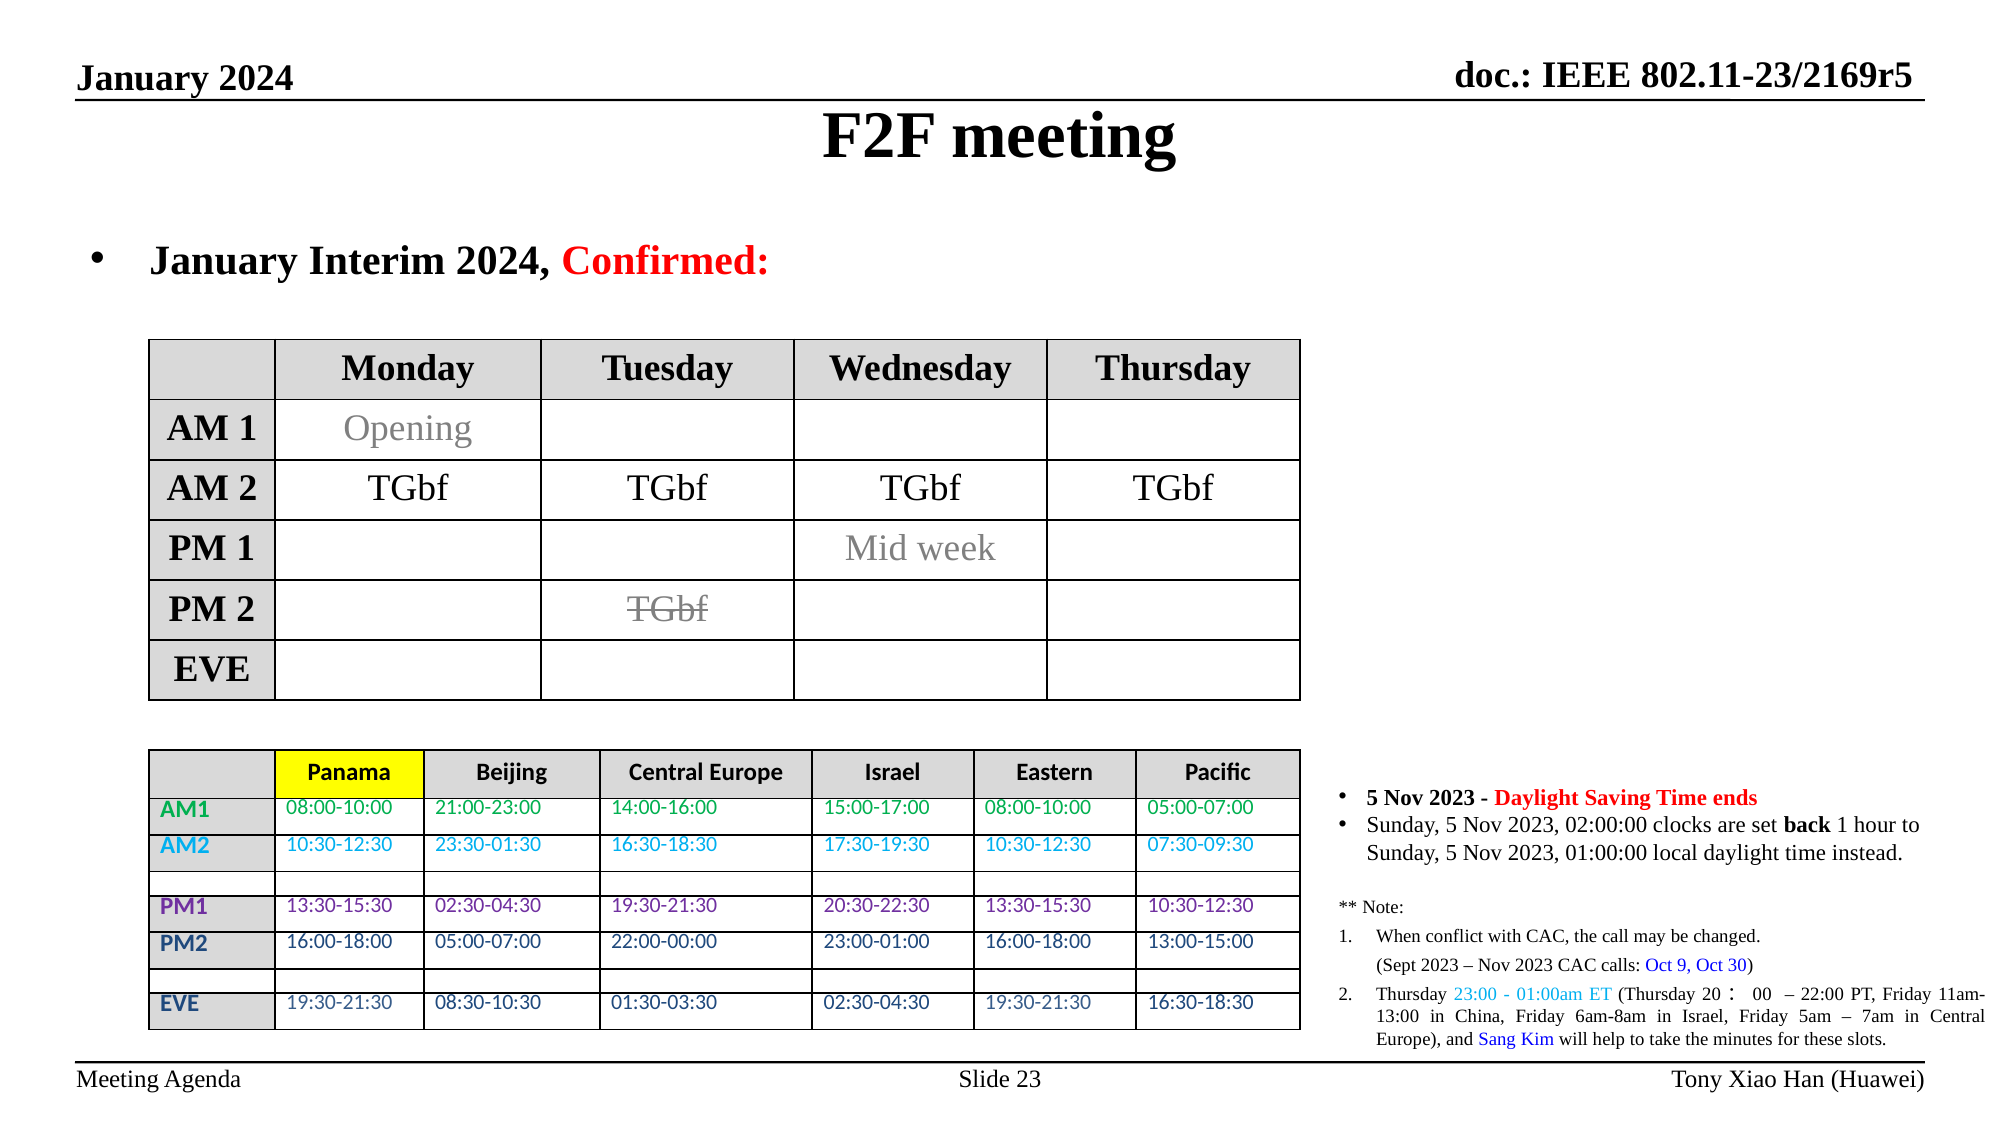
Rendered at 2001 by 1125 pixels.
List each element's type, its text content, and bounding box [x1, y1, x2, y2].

table_header Eastern [975, 751, 1135, 798]
table_cell 16:00-18:00 [975, 933, 1135, 968]
table_cell [276, 872, 423, 895]
table_cell 21:00-23:00 [425, 799, 599, 834]
table_cell 16:30-18:30 [1137, 994, 1299, 1029]
table_cell 19:30-21:30 [975, 994, 1135, 1029]
table_cell [813, 872, 973, 895]
table_header [150, 751, 274, 798]
table_cell 13:00-15:00 [1137, 933, 1299, 968]
table_cell TGbf [795, 461, 1046, 519]
table_cell [975, 872, 1135, 895]
table_cell PM 1 [150, 521, 274, 579]
table_cell 16:00-18:00 [276, 933, 423, 968]
table_cell [276, 641, 540, 699]
table_cell PM1 [150, 897, 274, 931]
text_box January Interim 2024, Confirmed: [75, 224, 1150, 363]
table_cell [150, 970, 274, 992]
table_cell Opening [276, 400, 540, 459]
table_cell [425, 872, 599, 895]
table_cell TGbf [542, 581, 793, 639]
table_cell 05:00-07:00 [1137, 799, 1299, 834]
table_cell TGbf [276, 461, 540, 519]
table_cell EVE [150, 641, 274, 699]
table_cell 08:00-10:00 [975, 799, 1135, 834]
table_cell 10:30-12:30 [975, 836, 1135, 871]
table_cell PM 2 [150, 581, 274, 639]
table_header Panama [276, 751, 423, 798]
table_header Thursday [1048, 340, 1299, 399]
table_header Central Europe [601, 751, 811, 798]
table_cell 08:30-10:30 [425, 994, 599, 1029]
table_cell [795, 581, 1046, 639]
table_cell [542, 641, 793, 699]
table_cell AM 1 [150, 400, 274, 459]
table_cell [150, 872, 274, 895]
table_cell TGbf [542, 461, 793, 519]
text_box 5 Nov 2023 - Daylight Saving Time ends Sunday, 5 Nov 2023, 02:00:00 clocks are set back 1 hour to Sunday, 5 Nov 2023, 01:00:00 local daylight time instead. [1323, 774, 1947, 873]
table_cell [813, 970, 973, 992]
table_cell 23:00-01:00 [813, 933, 973, 968]
table_cell 10:30-12:30 [276, 836, 423, 871]
table_cell [276, 521, 540, 579]
table_cell PM2 [150, 933, 274, 968]
table_cell 19:30-21:30 [601, 897, 811, 931]
text_box ** Note: When conflict with CAC, the call may be changed. (Sept 2023 – Nov 2023 CAC calls: Oct 9, Oct 30) Thursday 23:00 - 01:00am ET (Thursday 20：00 – 22:00 PT, Friday 11am-13:00 in China, Friday 6am-8am in Israel, Friday 5am – 7am in Central Europe), and Sang Kim will help to take the minutes for these slots. [1323, 887, 2000, 1057]
table_cell 01:30-03:30 [601, 994, 811, 1029]
table_cell 15:00-17:00 [813, 799, 973, 834]
table_cell 20:30-22:30 [813, 897, 973, 931]
text_box F2F meeting [0, 87, 2000, 175]
table_header Pacific [1137, 751, 1299, 798]
table_cell 10:30-12:30 [1137, 897, 1299, 931]
table_cell 16:30-18:30 [601, 836, 811, 871]
table_cell 13:30-15:30 [276, 897, 423, 931]
table_cell [1048, 521, 1299, 579]
table_cell AM2 [150, 836, 274, 871]
table_cell Mid week [795, 521, 1046, 579]
table_cell [1137, 970, 1299, 992]
table_cell TGbf [1048, 461, 1299, 519]
table_cell AM 2 [150, 461, 274, 519]
table_cell [542, 521, 793, 579]
table_cell 17:30-19:30 [813, 836, 973, 871]
table_cell [1048, 581, 1299, 639]
table_cell [276, 970, 423, 992]
table_cell [276, 581, 540, 639]
table_cell 02:30-04:30 [813, 994, 973, 1029]
table_header Israel [813, 751, 973, 798]
table_cell [795, 400, 1046, 459]
table_cell 23:30-01:30 [425, 836, 599, 871]
table_cell [542, 400, 793, 459]
table_cell 22:00-00:00 [601, 933, 811, 968]
table_cell [1137, 872, 1299, 895]
table_header Beijing [425, 751, 599, 798]
table_cell [1048, 641, 1299, 699]
table_header Wednesday [795, 340, 1046, 399]
table_header Monday [276, 340, 540, 399]
table_header [150, 340, 274, 399]
table_cell EVE [150, 994, 274, 1029]
table_cell 19:30-21:30 [276, 994, 423, 1029]
table_cell [425, 970, 599, 992]
table_cell [601, 872, 811, 895]
table_cell [601, 970, 811, 992]
table_cell 02:30-04:30 [425, 897, 599, 931]
table_header Tuesday [542, 340, 793, 399]
table_cell 08:00-10:00 [276, 799, 423, 834]
table_cell AM1 [150, 799, 274, 834]
table_cell 14:00-16:00 [601, 799, 811, 834]
table_cell [975, 970, 1135, 992]
table_cell 13:30-15:30 [975, 897, 1135, 931]
table_cell [795, 641, 1046, 699]
table_cell 07:30-09:30 [1137, 836, 1299, 871]
table_cell 05:00-07:00 [425, 933, 599, 968]
table_cell [1048, 400, 1299, 459]
